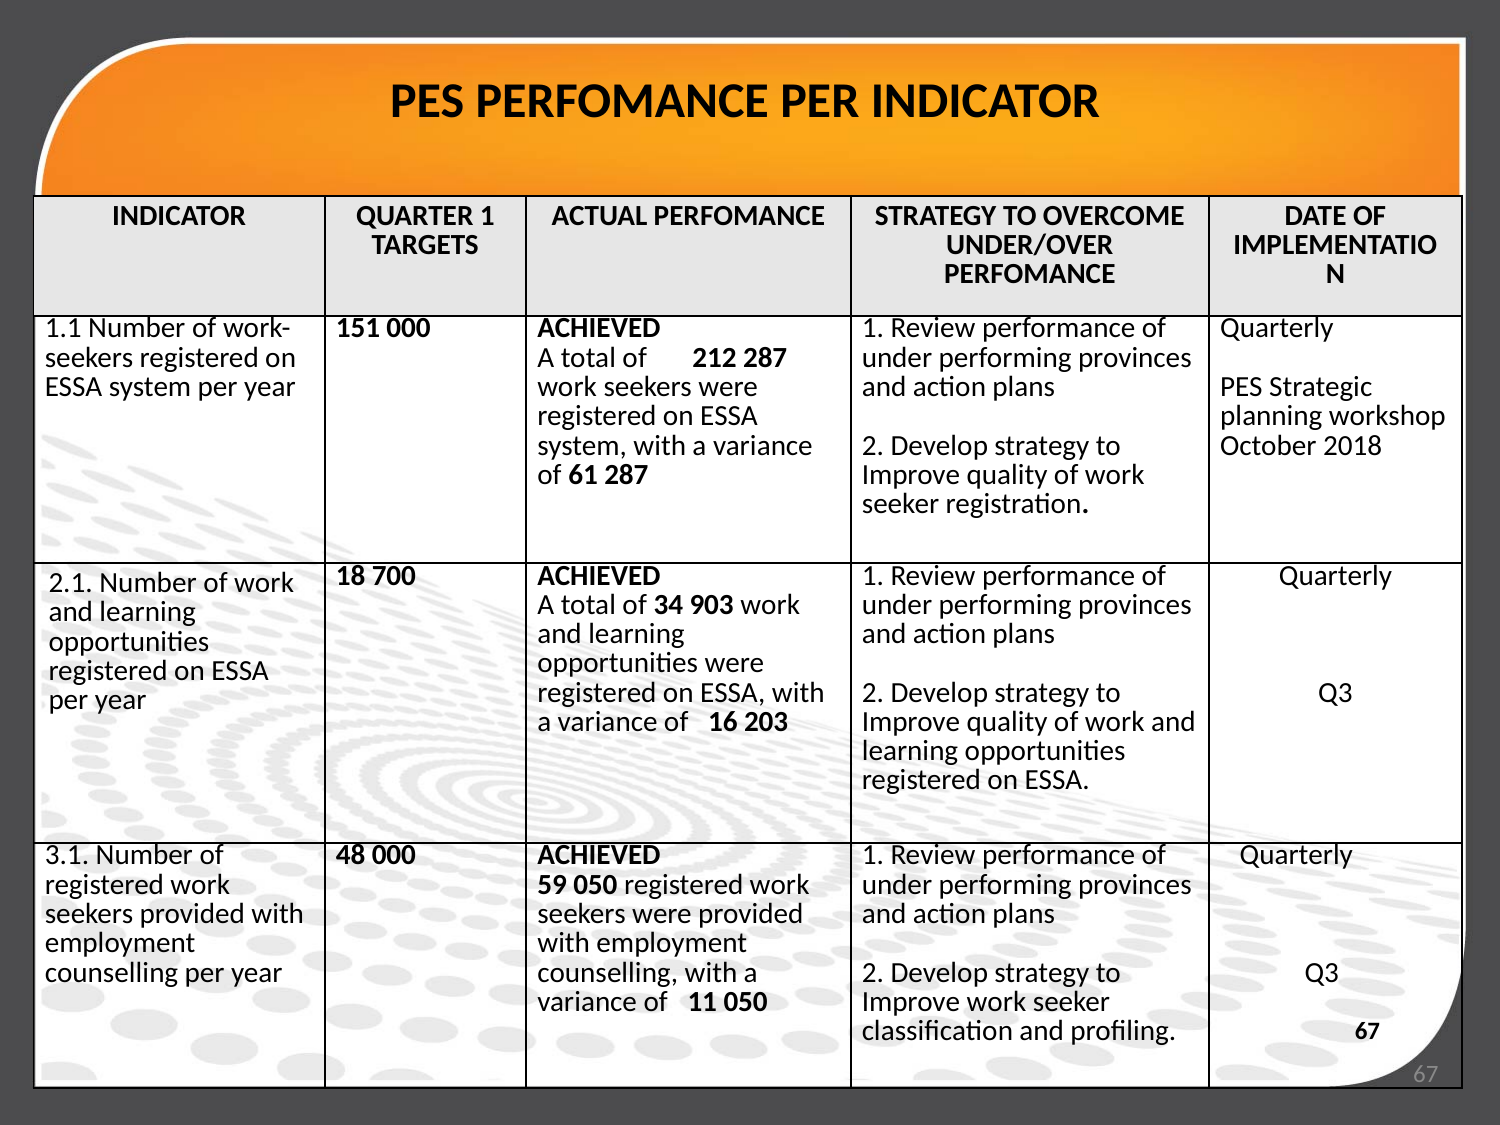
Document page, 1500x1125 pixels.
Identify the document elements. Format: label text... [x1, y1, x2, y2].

table_cell 3.1. Number of registered work seekers provided with employment counselling per year [34, 844, 324, 1087]
table_cell 1. Review performance of under performing provinces and action plans 2. Develop strategy to Improve quality of work and learning opportunities registered on ESSA. [852, 564, 1208, 842]
table_cell Quarterly Q3 [1210, 564, 1461, 842]
table_header DATE OF IMPLEMENTATION [1210, 197, 1461, 315]
text_box 67 [1103, 1042, 1454, 1103]
table_cell ACHIEVED A total of 34 903 work and learning opportunities were registered on ESSA, with a variance of 16 203 [527, 564, 850, 842]
table_header INDICATOR [34, 197, 324, 315]
table_cell ACHIEVED A total of 212 287 work seekers were registered on ESSA system, with a variance of 61 287 [527, 317, 850, 562]
table_cell 18 700 [326, 564, 525, 842]
table_cell 151 000 [326, 317, 525, 562]
picture [0, 0, 1500, 1125]
table_header QUARTER 1 TARGETS [326, 197, 525, 315]
table_cell Quarterly Q3 [1210, 844, 1461, 1087]
table_cell ACHIEVED 59 050 registered work seekers were provided with employment counselling, with a variance of 11 050 [527, 844, 850, 1087]
table_cell 1.1 Number of work-seekers registered on ESSA system per year [34, 317, 324, 562]
table_cell 1. Review performance of under performing provinces and action plans 2. Develop strategy to Improve quality of work seeker registration. [852, 317, 1208, 562]
table_header STRATEGY TO OVERCOME UNDER/OVER PERFOMANCE [852, 197, 1208, 315]
table_cell Quarterly PES Strategic planning workshop October 2018 [1210, 317, 1461, 562]
table_cell 48 000 [326, 844, 525, 1087]
table_cell 1. Review performance of under performing provinces and action plans 2. Develop strategy to Improve work seeker classification and profiling. [852, 844, 1208, 1087]
table_cell 2.1. Number of work and learning opportunities registered on ESSA per year [34, 564, 324, 842]
table_header ACTUAL PERFOMANCE [527, 197, 850, 315]
title PES PERFOMANCE PER INDICATOR [76, 30, 1426, 164]
